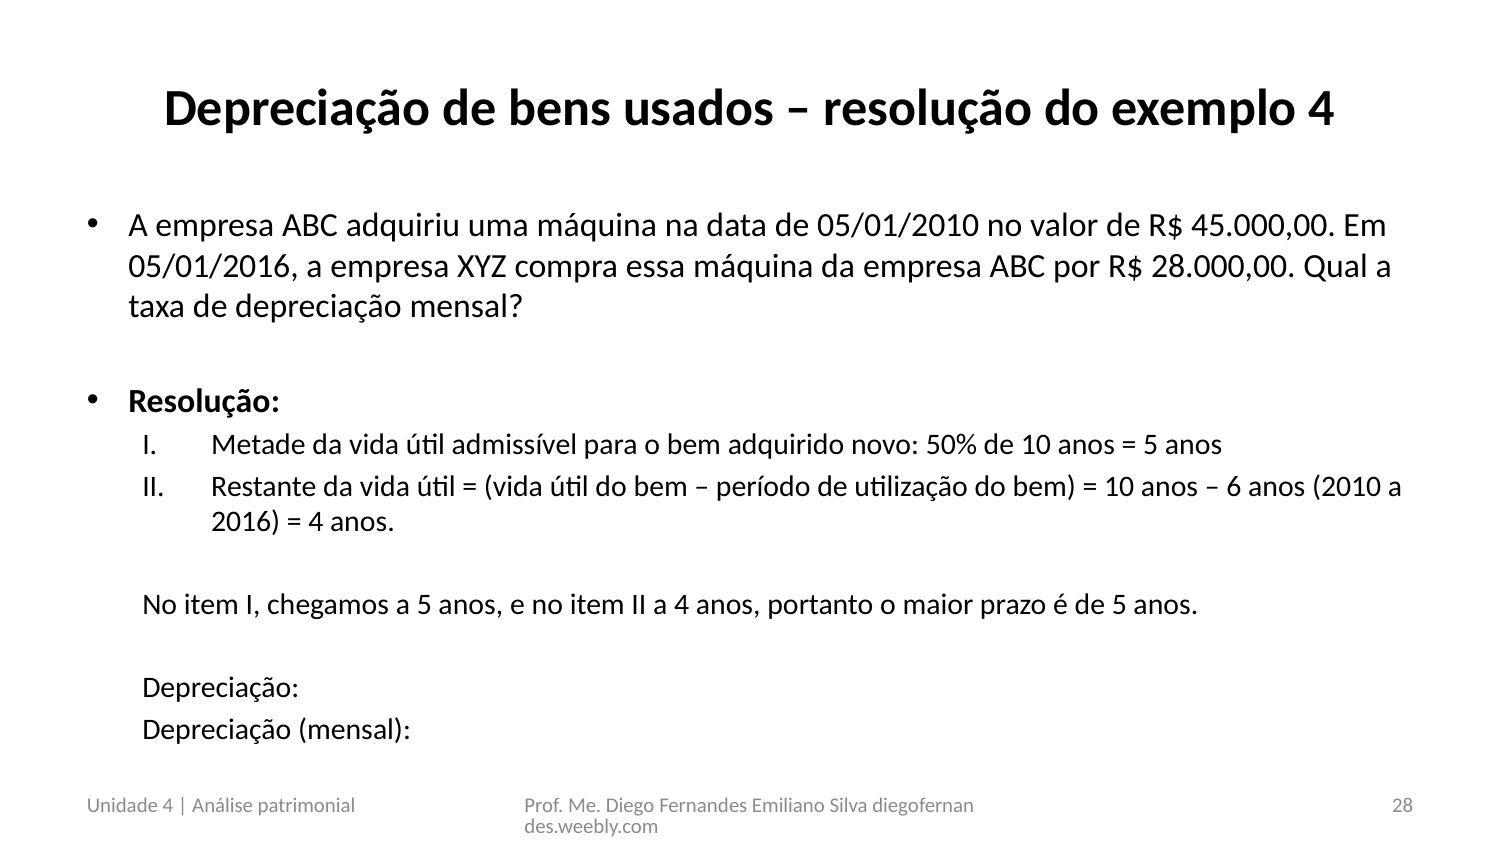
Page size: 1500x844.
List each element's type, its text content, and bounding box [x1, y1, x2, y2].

slide_number Unidade 4 | Análise patrimonial [75, 782, 425, 827]
footer Prof. Me. Diego Fernandes Emiliano Silva diegofernandes.weebly.com [512, 782, 988, 827]
title Depreciação de bens usados – resolução do exemplo 4 [75, 33, 1425, 175]
slide_number 28 [1074, 782, 1425, 827]
